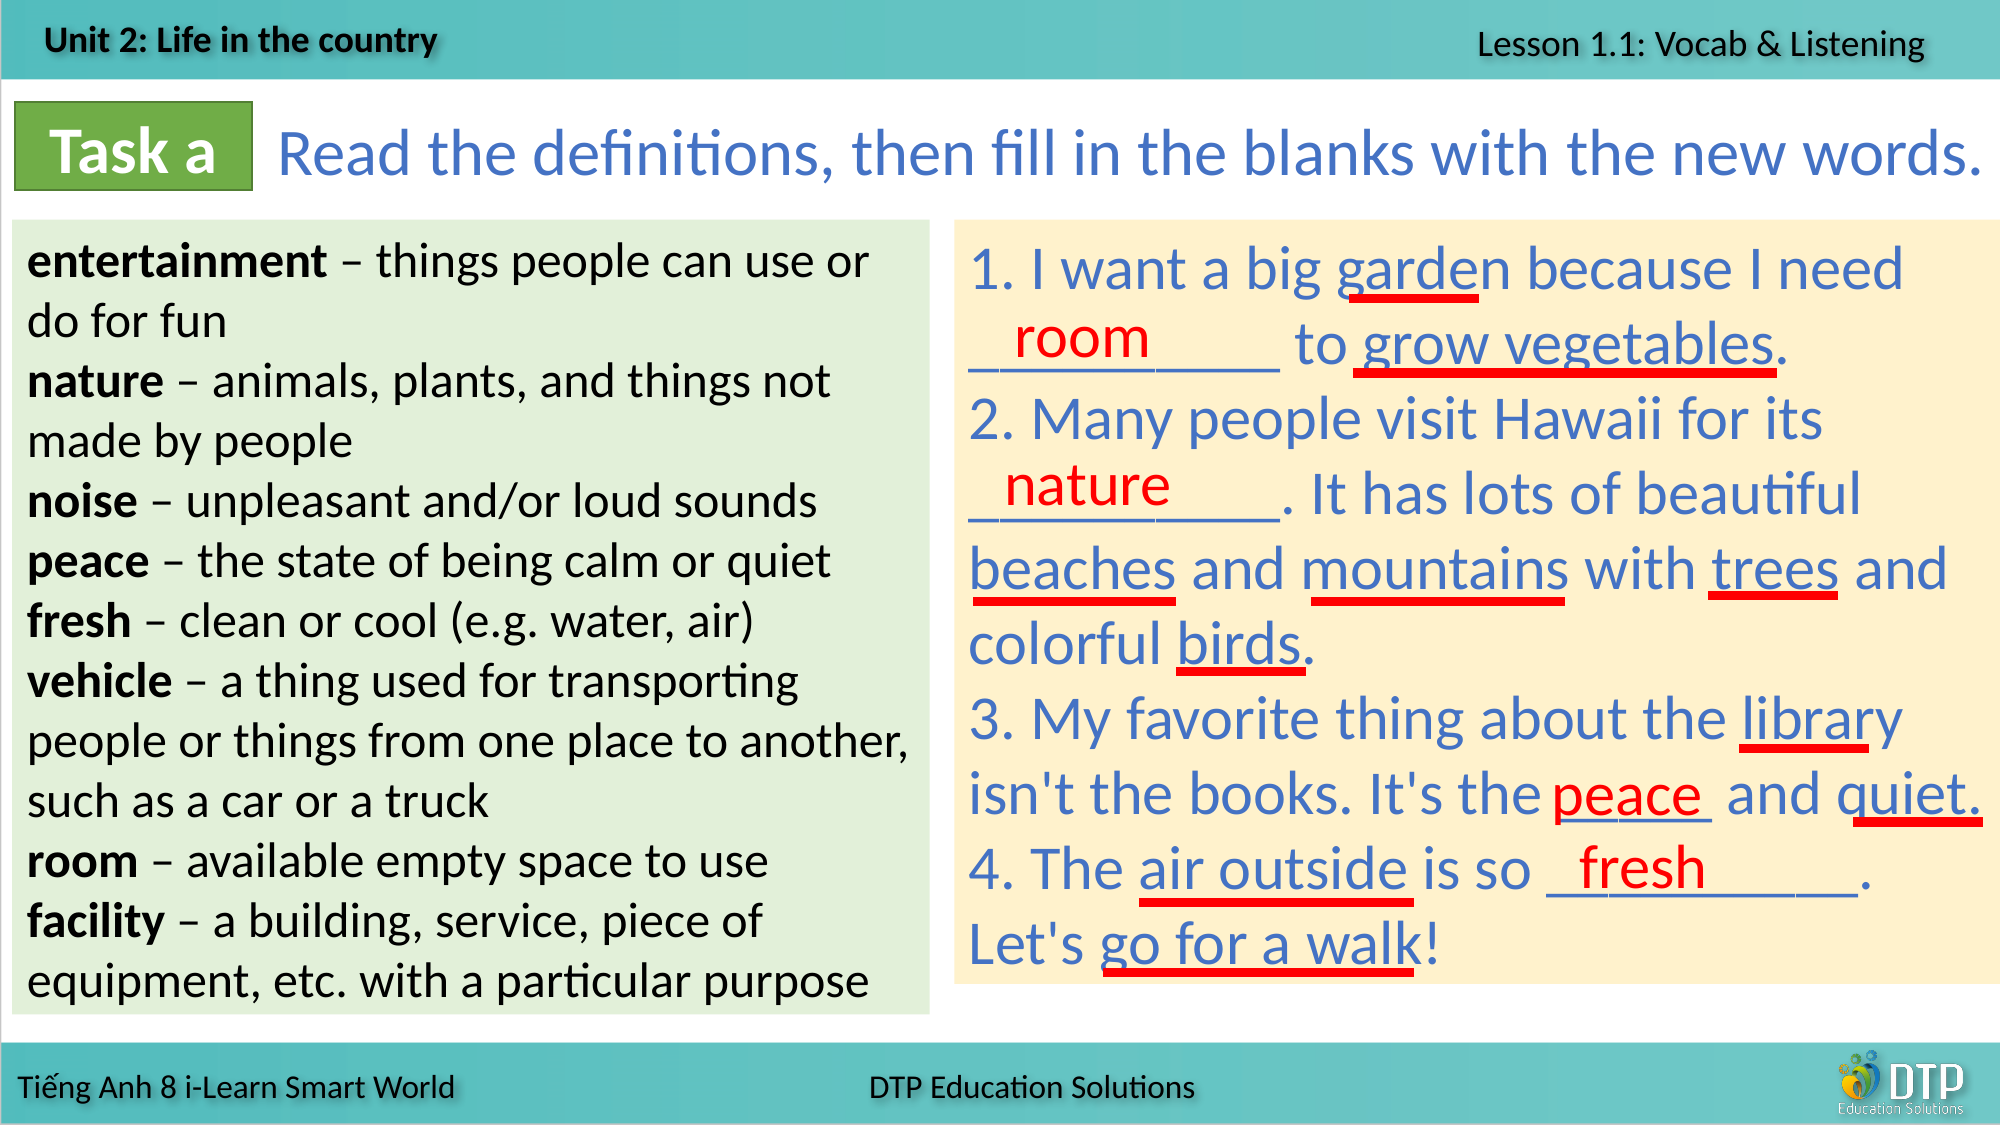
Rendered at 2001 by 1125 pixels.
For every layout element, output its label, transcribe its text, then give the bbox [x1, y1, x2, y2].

text_box fresh [1564, 818, 1841, 909]
text_box entertainment – things people can use or do for fun nature – animals, plants, and things not made by people noise – unpleasant and/or loud sounds peace – the state of being calm or quiet fresh – clean or cool (e.g. water, air) vehicle – a thing used for transporting people or things from one place to another, such as a car or a truck room – available empty space to use facility – a building, service, piece of equipment, etc. with a particular purpose [12, 219, 930, 1015]
picture [0, 0, 2000, 1125]
text_box 1. I want a big garden because I need __________ to grow vegetables. 2. Many people visit Hawaii for its __________. It has lots of beautiful beaches and mountains with trees and colorful birds. 3. My favorite thing about the library isn't the books. It's the _____ and quiet. 4. The air outside is so __________. Let's go for a walk! [954, 219, 2000, 984]
text_box room [999, 288, 1276, 378]
text_box Read the definitions, then fill in the blanks with the new words. [262, 101, 2000, 197]
text_box Task a [14, 101, 253, 191]
text_box peace [1537, 745, 1813, 836]
text_box nature [989, 435, 1265, 526]
